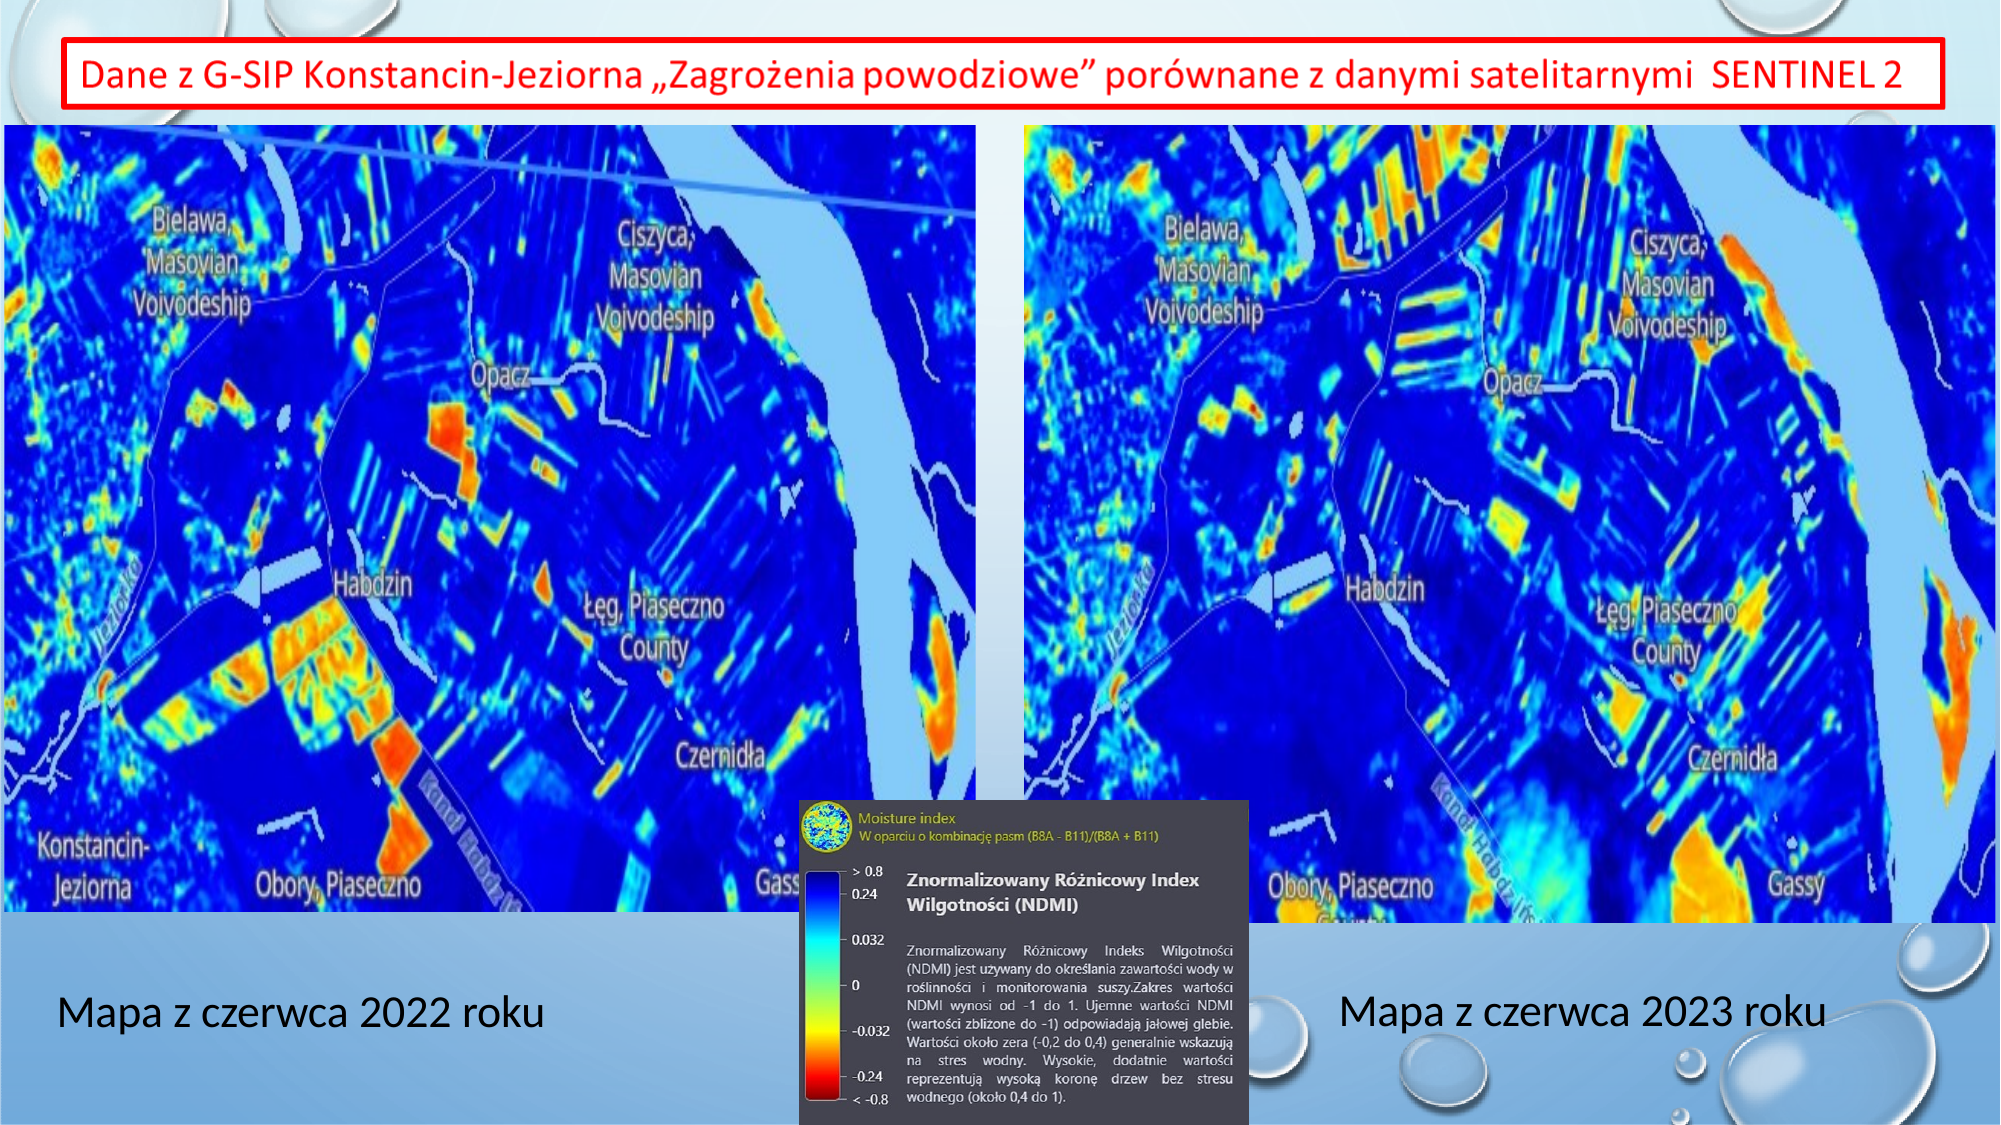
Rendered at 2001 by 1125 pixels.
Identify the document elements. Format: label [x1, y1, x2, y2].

picture [0, 0, 2000, 1125]
text_box [4, 35, 1996, 1125]
